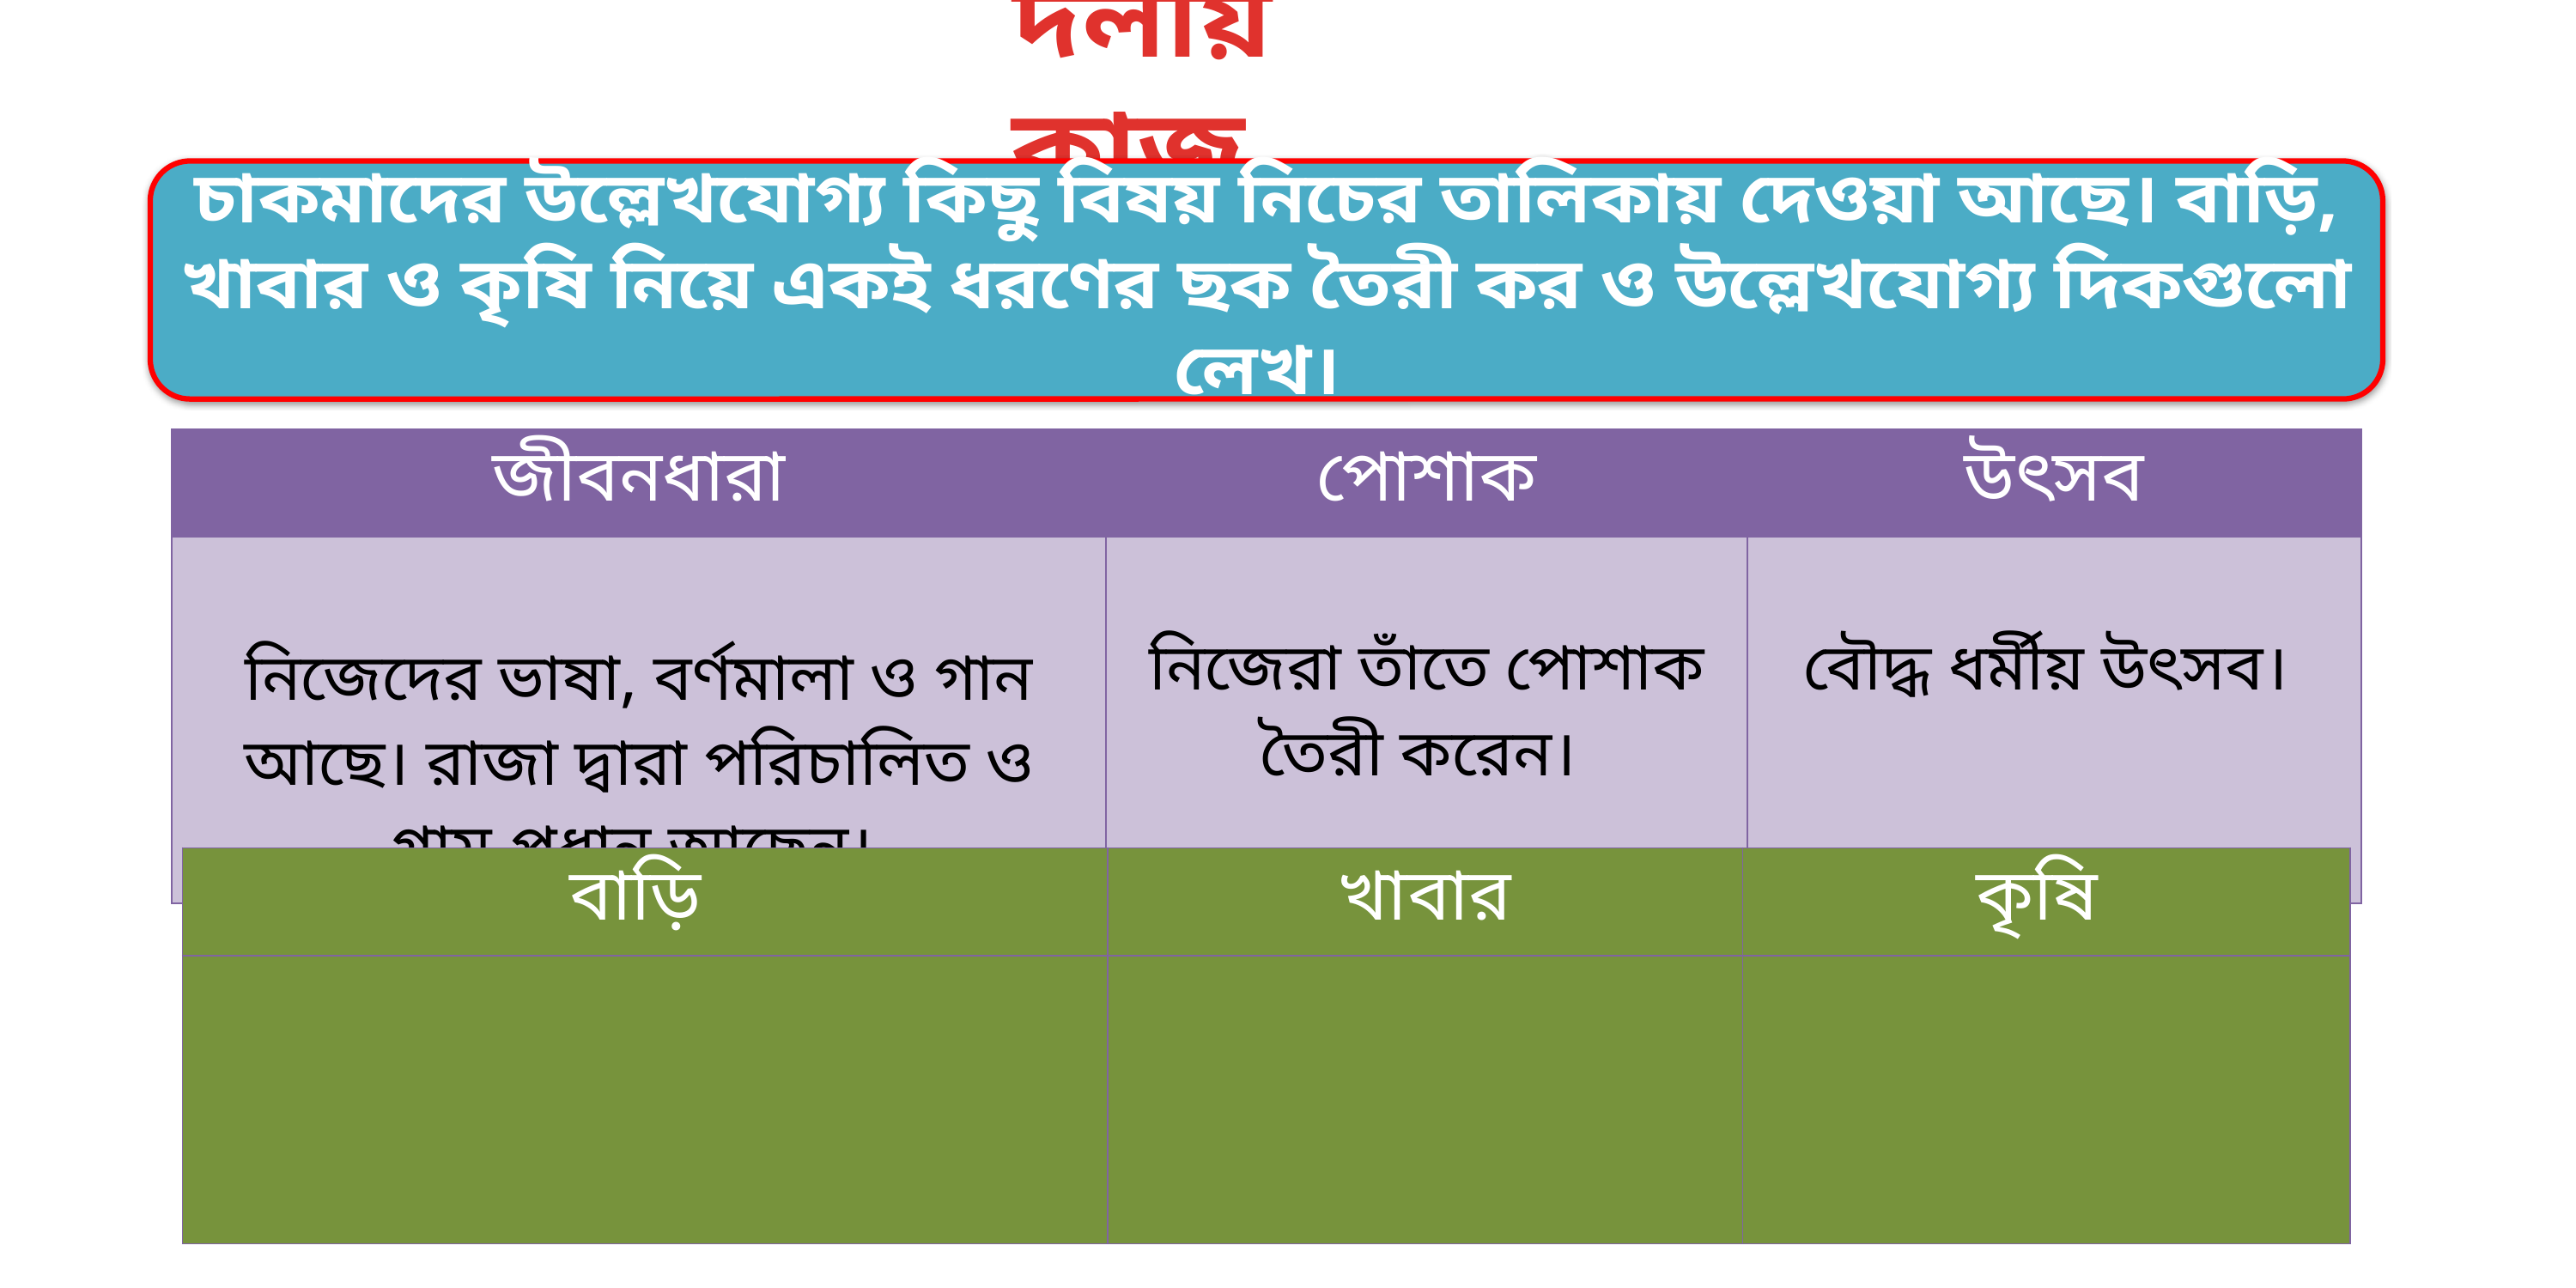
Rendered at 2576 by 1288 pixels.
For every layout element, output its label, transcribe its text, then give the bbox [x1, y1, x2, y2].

table_cell নিজেরা তাঁতে পোশাক তৈরী করেন। [1107, 538, 1747, 848]
text_box চাকমাদের উল্লেখযোগ্য কিছু বিষয় নিচের তালিকায় দেওয়া আছে। বাড়ি, খাবার ও কৃষি নিয়ে একই ধরণের ছক তৈরী কর ও উল্লেখযোগ্য দিকগুলো লেখ। [147, 158, 2386, 402]
table_header জীবনধারা [173, 430, 1105, 536]
table_header বাড়ি [183, 848, 1107, 955]
table_cell নিজেদের ভাষা, বর্ণমালা ও গান আছে। রাজা দ্বারা পরিচালিত ও গ্রাম প্রধান আছেন। [173, 538, 1105, 902]
table_header কৃষি [1743, 848, 2349, 955]
table_header খাবার [1109, 848, 1742, 955]
table_cell [1743, 957, 2349, 1243]
table_header পোশাক [1107, 430, 1747, 536]
text_box দলীয় কাজ [932, 0, 1355, 155]
table_cell [1109, 957, 1742, 1243]
table_header উৎসব [1748, 430, 2360, 536]
table_cell [183, 957, 1107, 1243]
table_cell বৌদ্ধ ধর্মীয় উৎসব। [1748, 538, 2360, 902]
